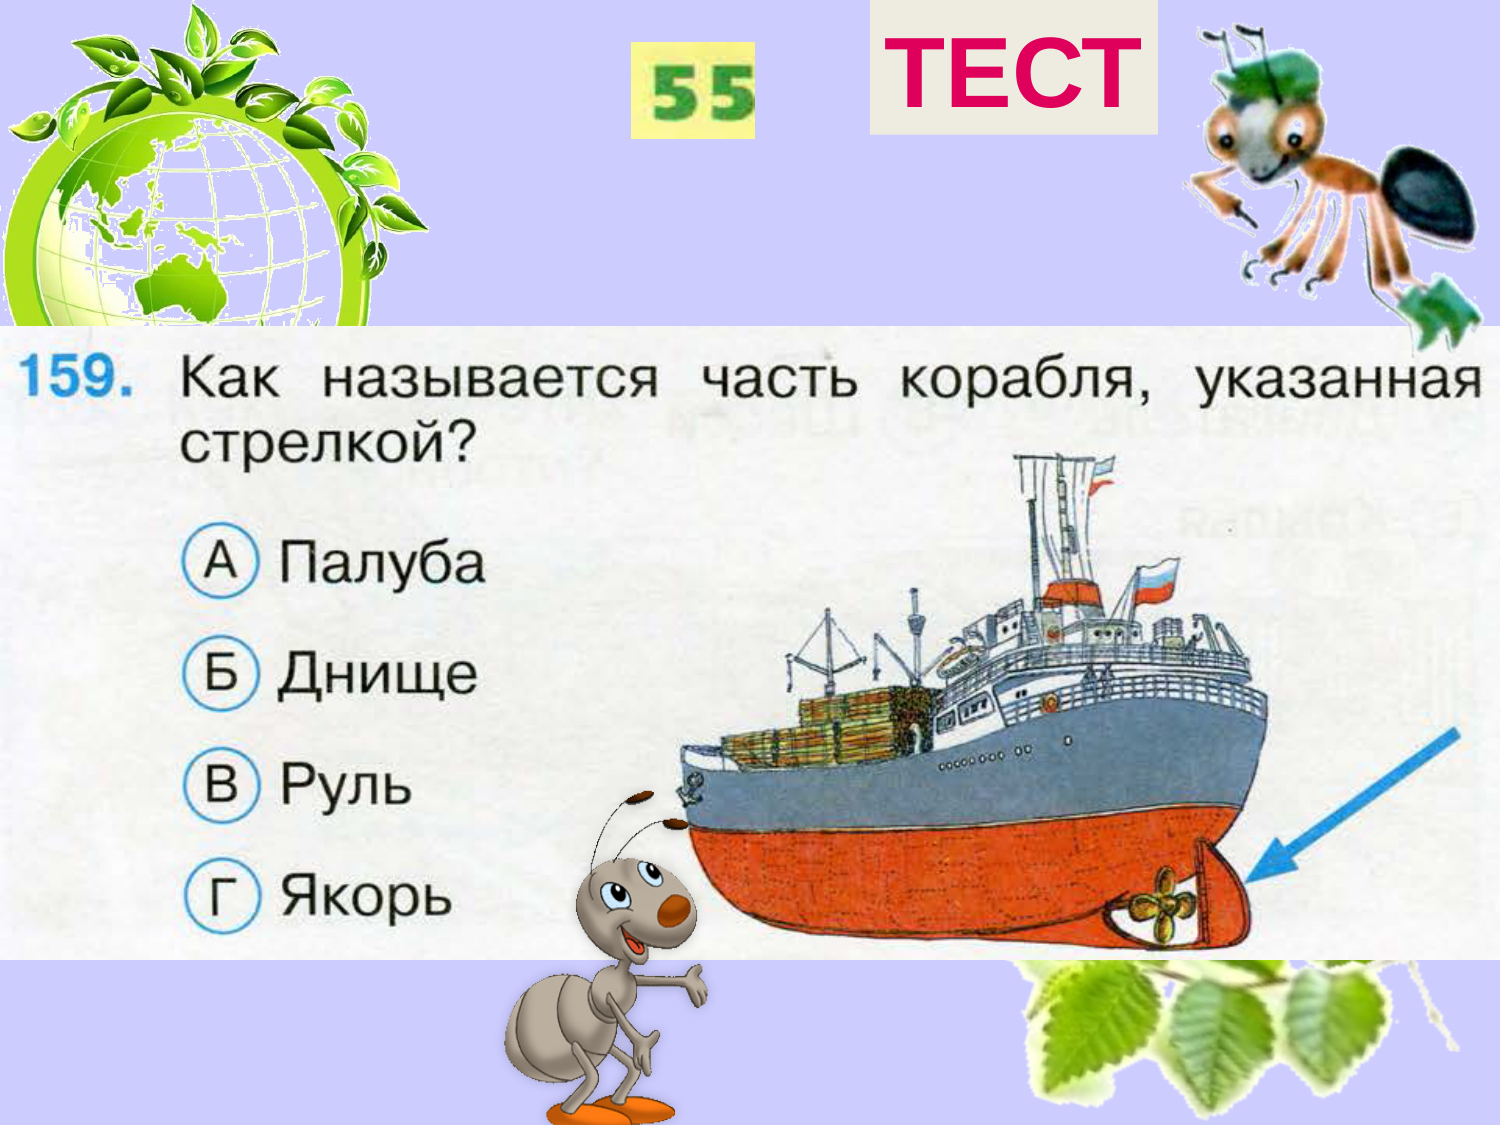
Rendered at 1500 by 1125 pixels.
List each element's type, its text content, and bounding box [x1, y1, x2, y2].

picture [0, 0, 1500, 1125]
text_box ТЕСТ [869, 0, 1158, 135]
picture [631, 42, 755, 139]
